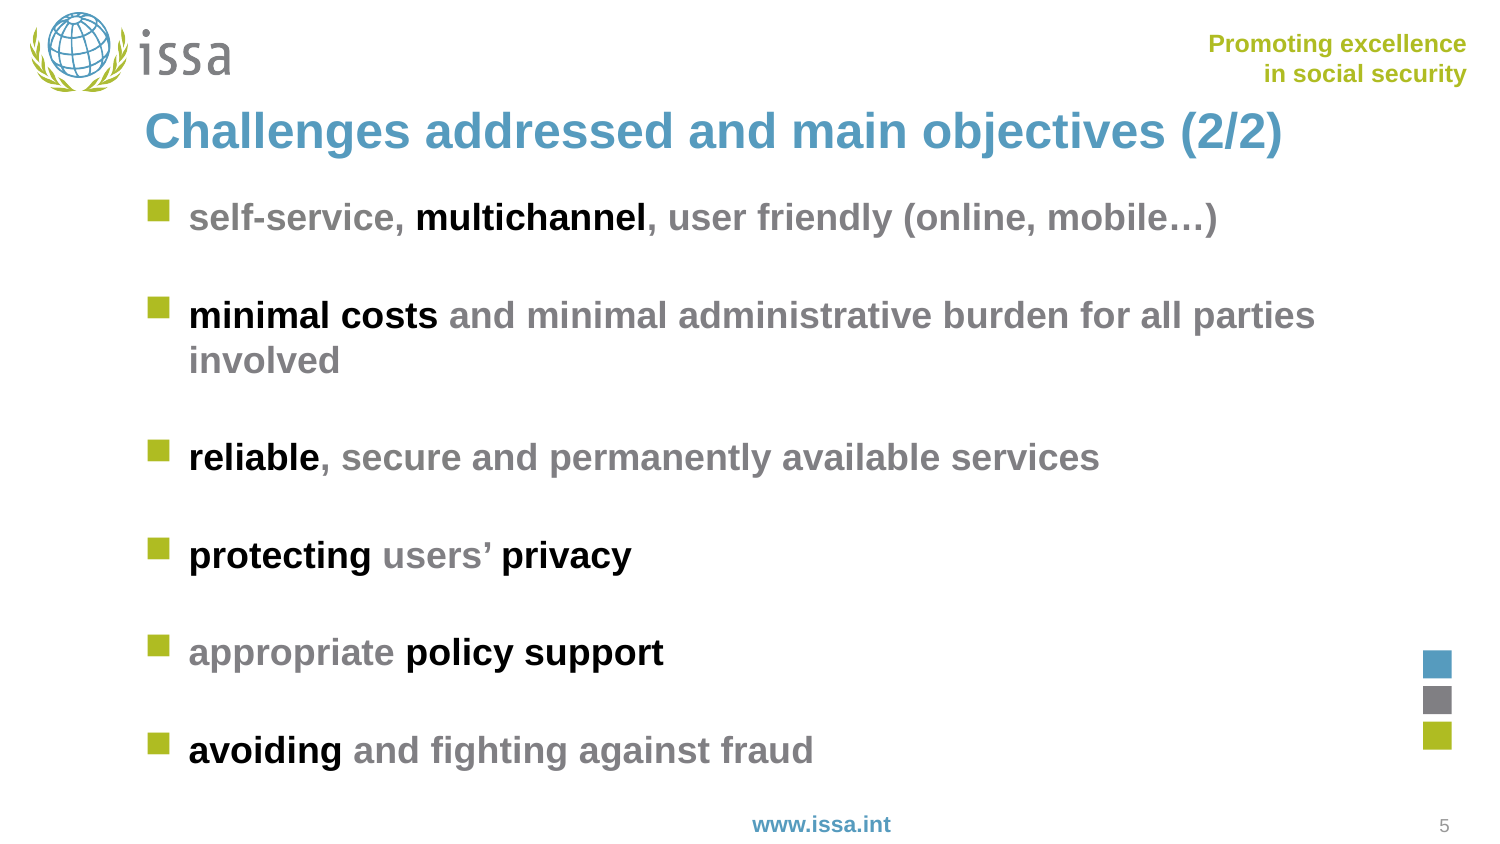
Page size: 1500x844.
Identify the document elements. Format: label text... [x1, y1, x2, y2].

picture [30, 12, 230, 92]
title Challenges addressed and main objectives (2/2) [129, 91, 1450, 174]
list self-service, multichannel, user friendly (online, mobile…) minimal costs and minimal administrative burden for all parties involved reliable, secure and permanently available services protecting users’ privacy appropriate policy support avoiding and fighting against fraud [129, 185, 1388, 800]
slide_number 5 [1012, 814, 1450, 834]
